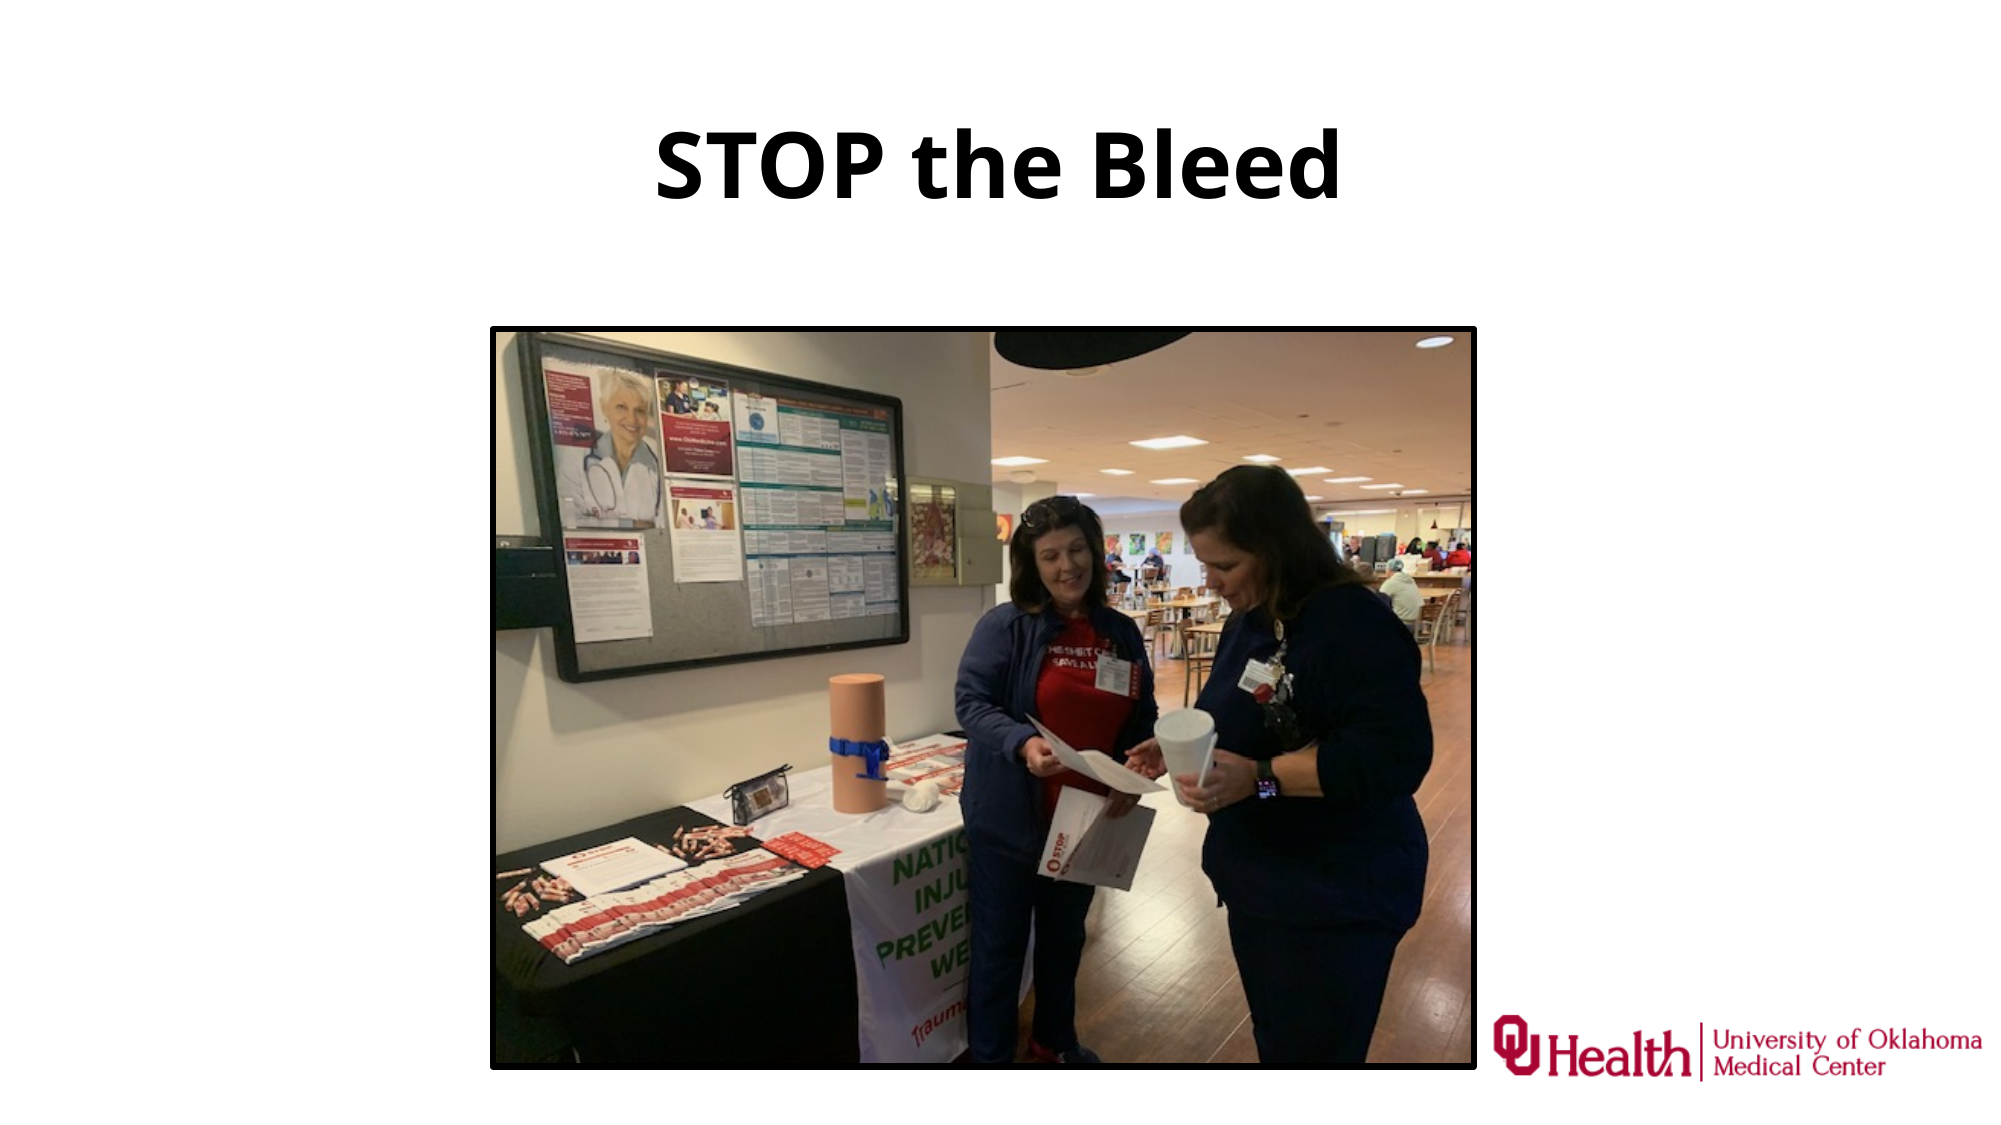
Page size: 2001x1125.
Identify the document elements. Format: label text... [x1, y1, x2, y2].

title STOP the Bleed [137, 59, 1863, 278]
picture [1481, 995, 2000, 1093]
picture [495, 332, 1471, 1064]
